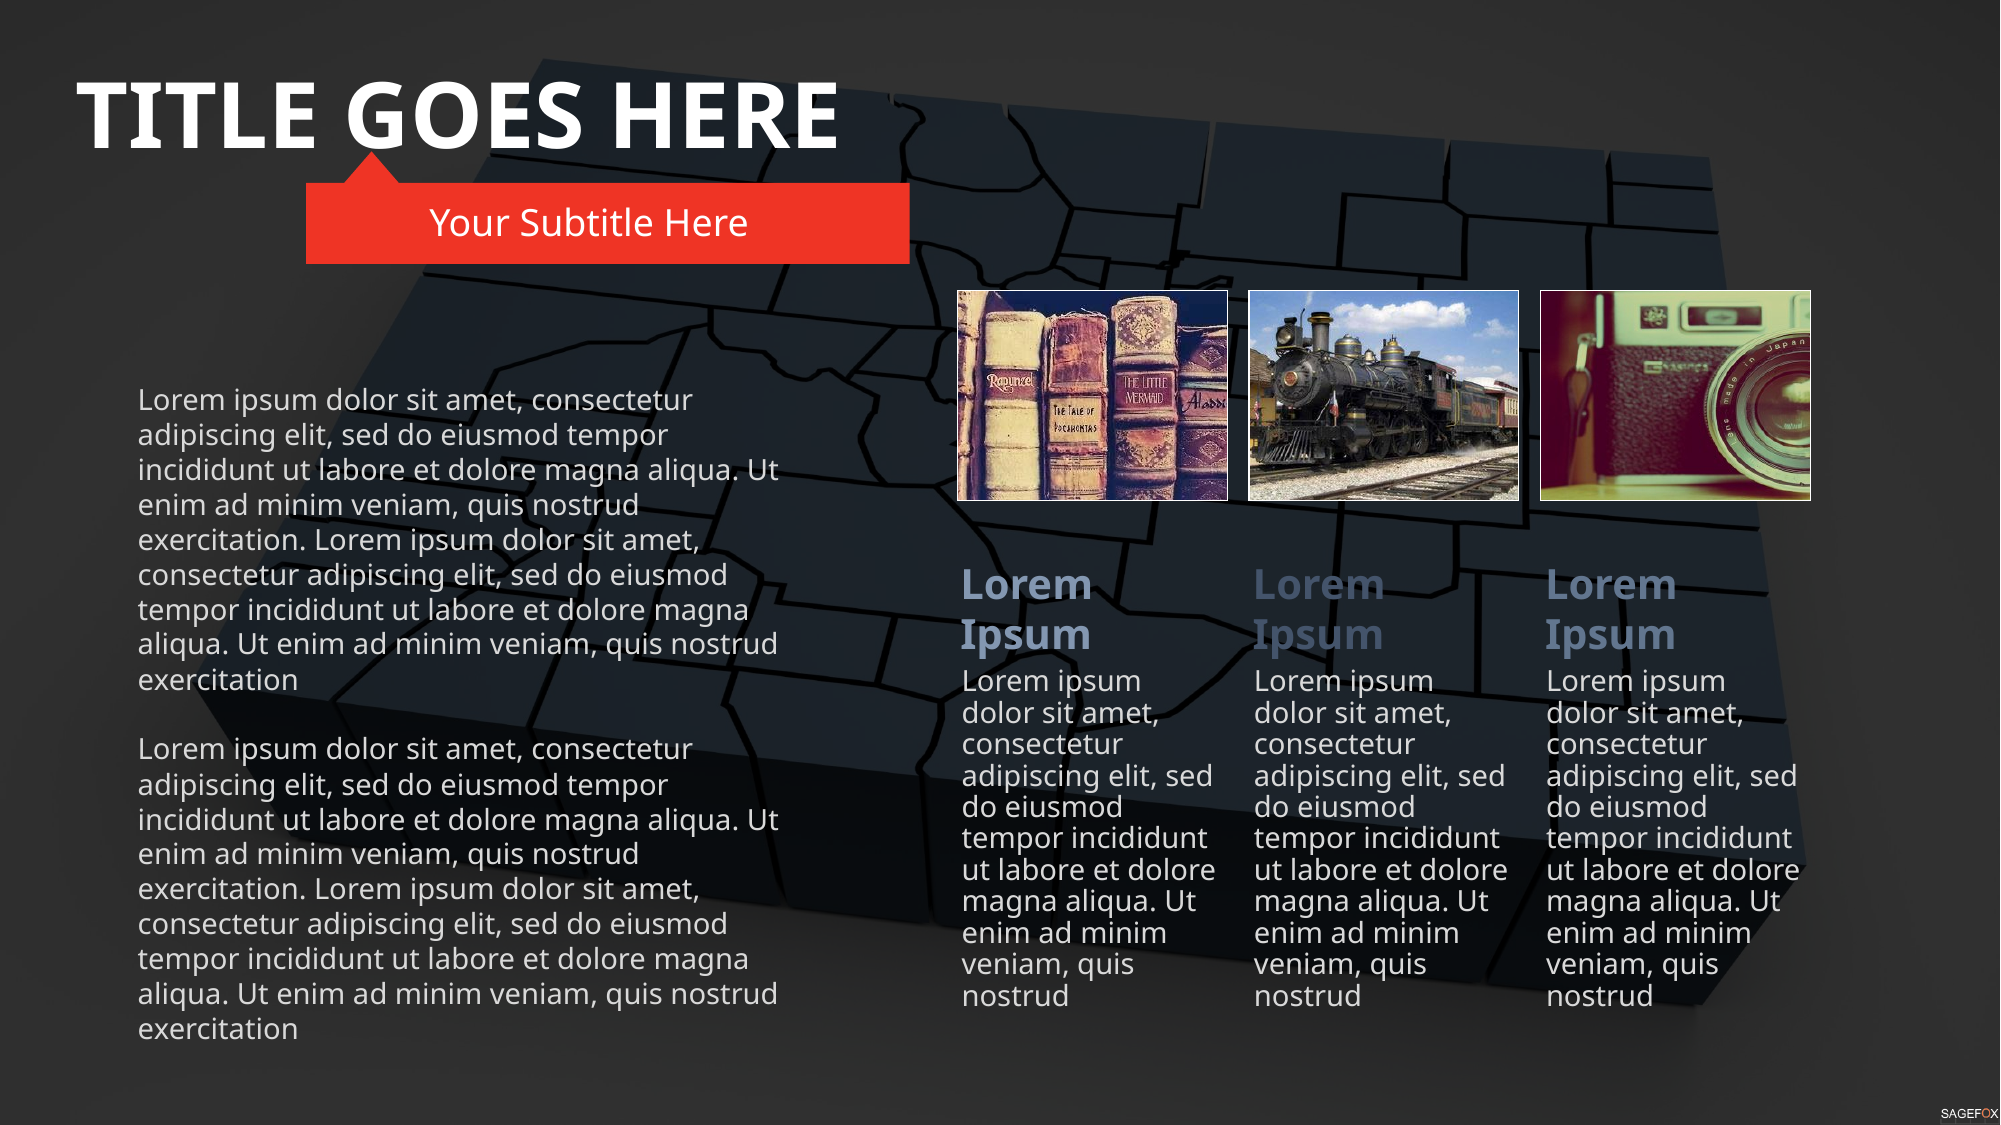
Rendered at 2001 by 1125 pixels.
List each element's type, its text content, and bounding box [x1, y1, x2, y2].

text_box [306, 151, 910, 264]
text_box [1530, 550, 1807, 1000]
picture [0, 0, 2001, 1125]
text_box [1237, 550, 1515, 1000]
text_box TITLE GOES HERE [60, 49, 965, 175]
text_box [1248, 290, 1520, 502]
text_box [945, 550, 1223, 1000]
text_box Lorem ipsum dolor sit amet, consectetur adipiscing elit, sed do eiusmod tempor incididunt ut labore et dolore magna aliqua. Ut enim ad minim veniam, quis nostrud exercitation. Lorem ipsum dolor sit amet, consectetur adipiscing elit, sed do eiusmod tempor incididunt ut labore et dolore magna aliqua. Ut enim ad minim veniam, quis nostrud exercitation Lorem ipsum dolor sit amet, consectetur adipiscing elit, sed do eiusmod tempor incididunt ut labore et dolore magna aliqua. Ut enim ad minim veniam, quis nostrud exercitation. Lorem ipsum dolor sit amet, consectetur adipiscing elit, sed do eiusmod tempor incididunt ut labore et dolore magna aliqua. Ut enim ad minim veniam, quis nostrud exercitation [122, 373, 798, 1125]
text_box [956, 290, 1228, 502]
text_box [1540, 290, 1812, 502]
